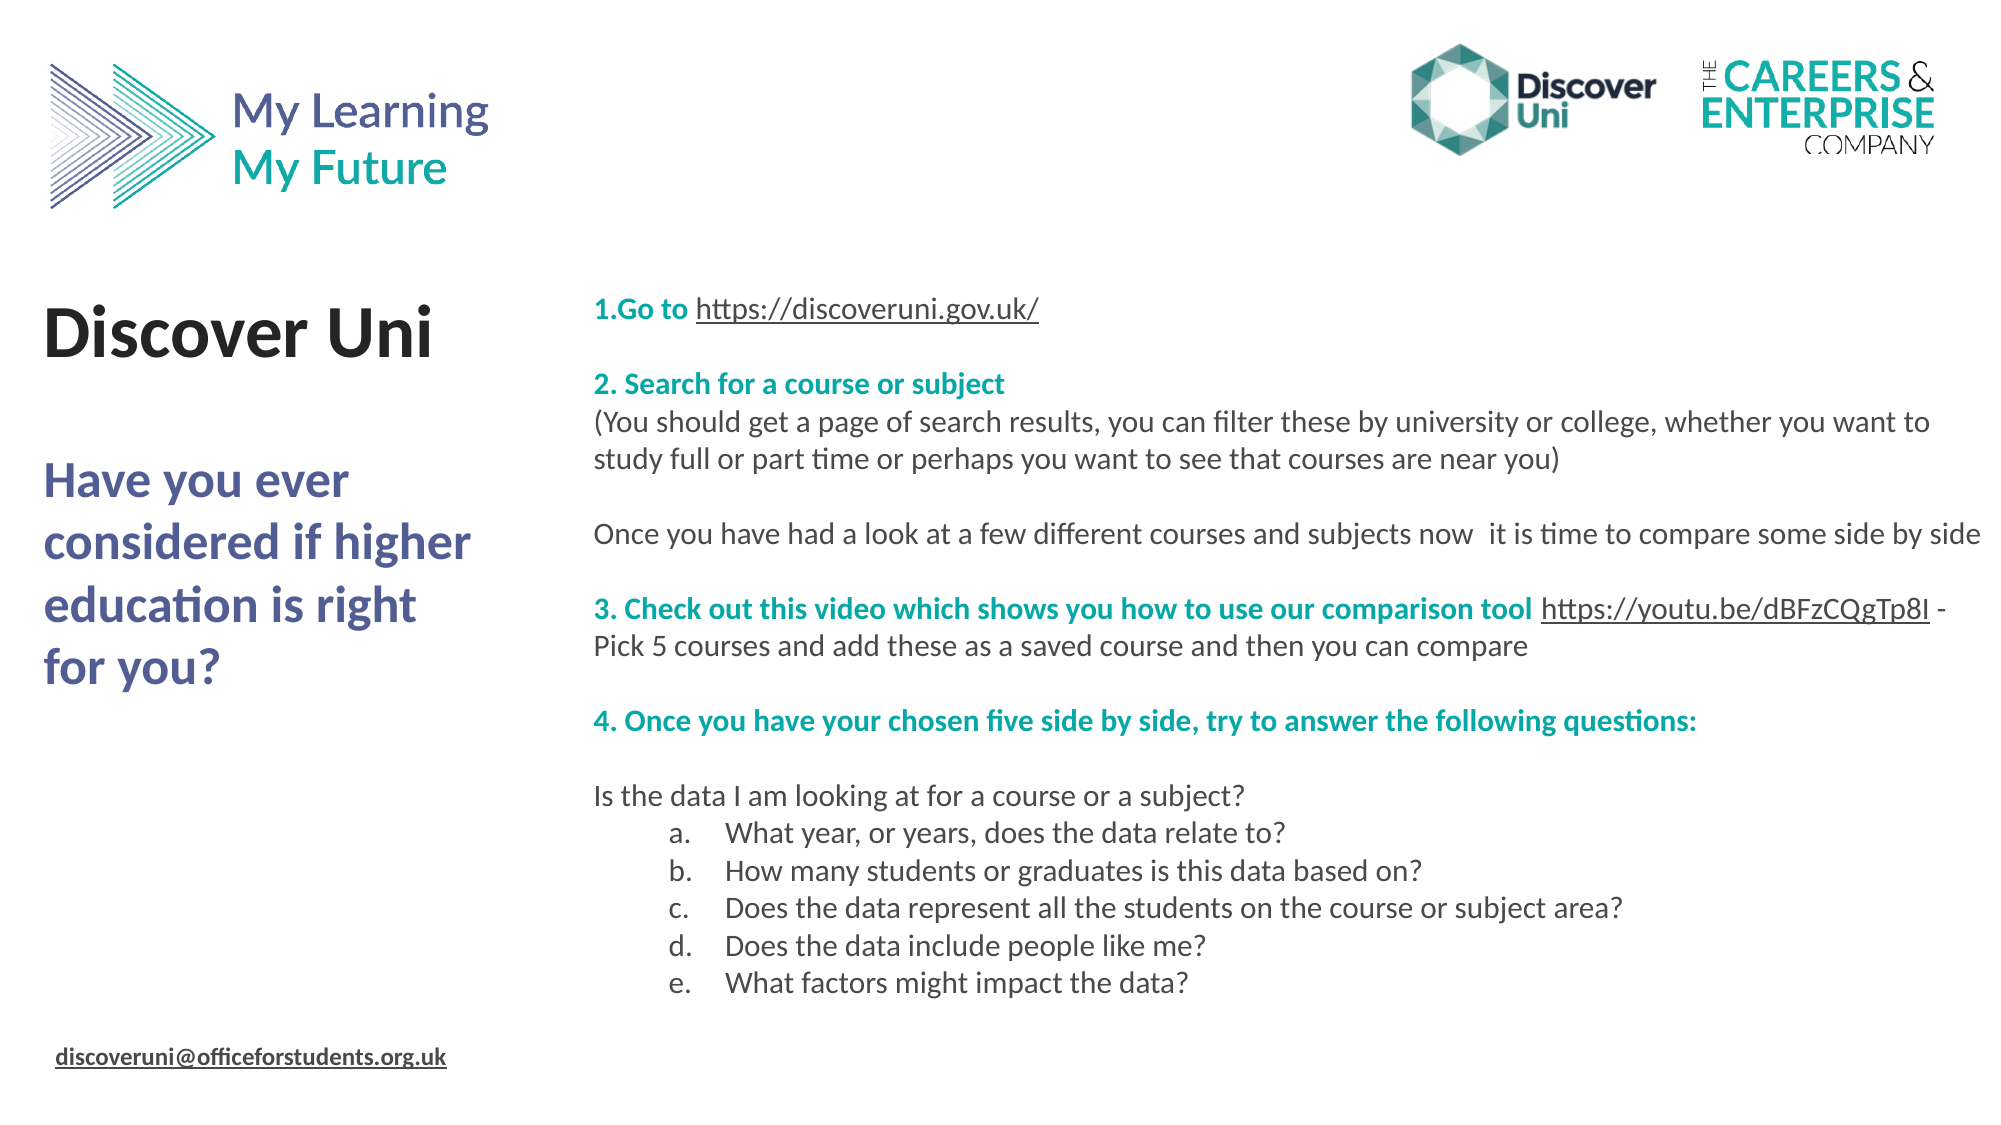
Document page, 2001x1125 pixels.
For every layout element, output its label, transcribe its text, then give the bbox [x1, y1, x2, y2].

text_box Go to https://discoveruni.gov.uk/ 2. Search for a course or subject (You should get a page of search results, you can filter these by university or college, whether you want to study full or part time or perhaps you want to see that courses are near you) Once you have had a look at a few different courses and subjects now it is time to compare some side by side 3. Check out this video which shows you how to use our comparison tool https://youtu.be/dBFzCQgTp8I - Pick 5 courses and add these as a saved course and then you can compare 4. Once you have your chosen five side by side, try to answer the following questions: Is the data I am looking at for a course or a subject? What year, or years, does the data relate to? How many students or graduates is this data based on? Does the data represent all the students on the course or subject area? Does the data include people like me? What factors might impact the data? [578, 281, 2000, 1053]
text_box Have you ever considered if higher education is right for you? [28, 437, 505, 748]
picture [28, 41, 521, 231]
picture [1370, 13, 1701, 185]
text_box discoveruni@officeforstudents.org.uk ​ [40, 1033, 491, 1079]
text_box Discover Uni [28, 274, 887, 380]
